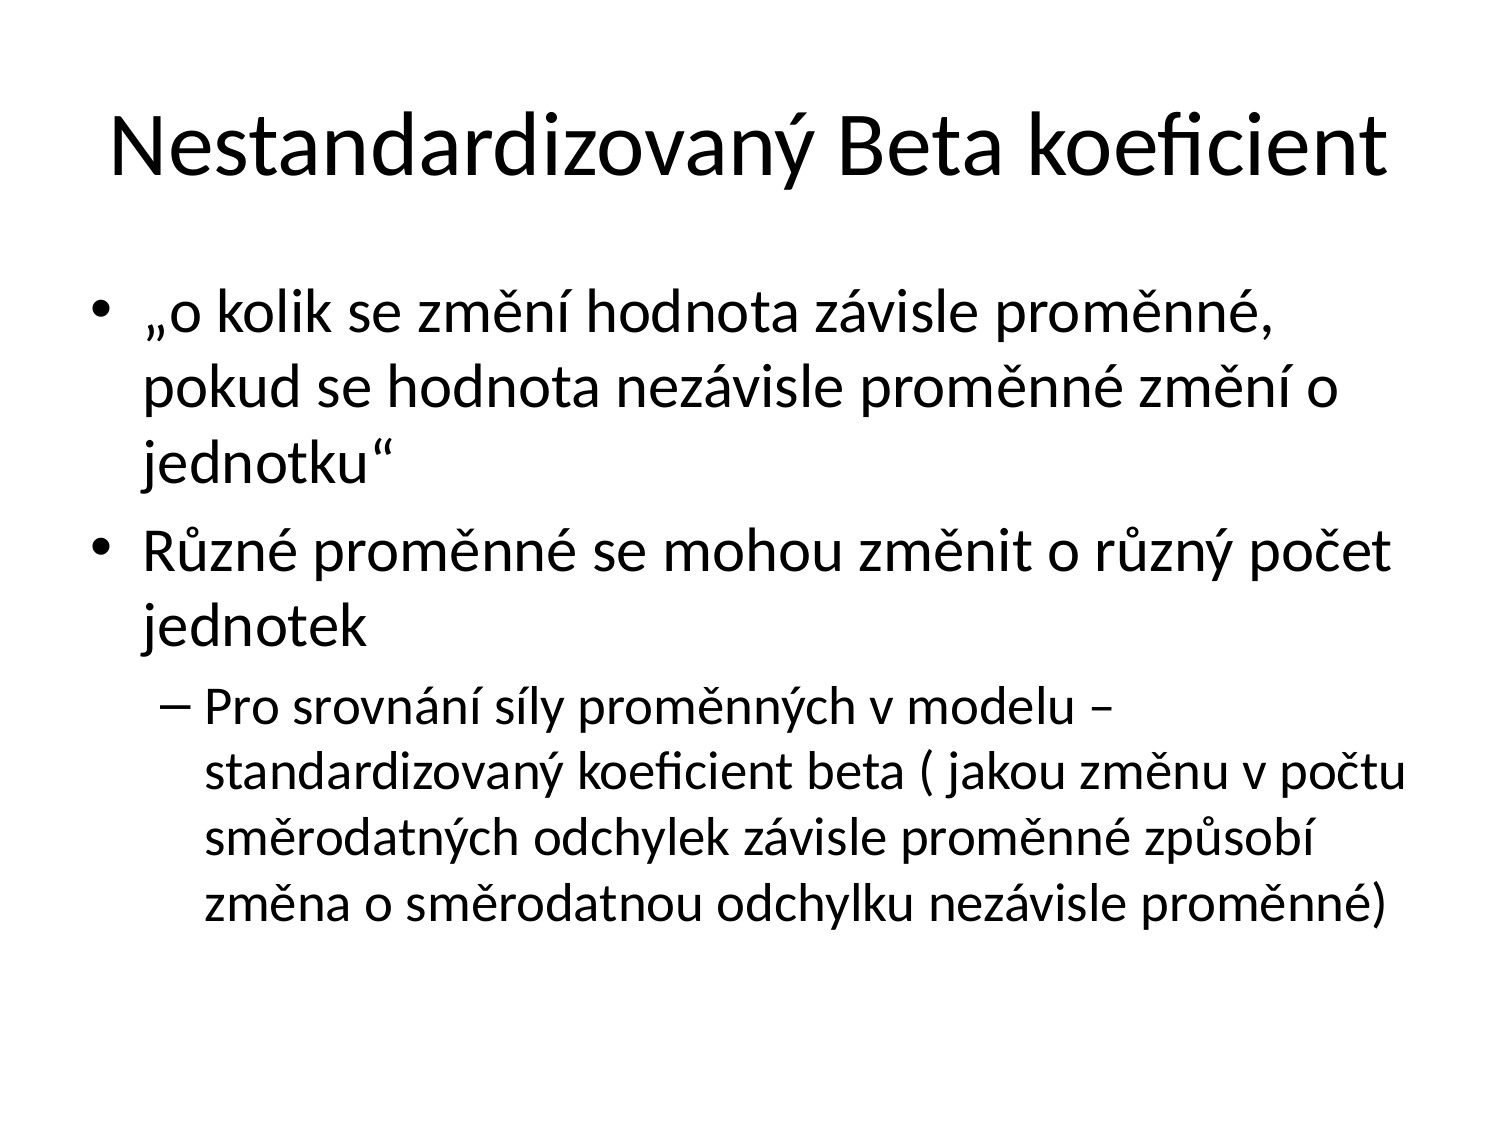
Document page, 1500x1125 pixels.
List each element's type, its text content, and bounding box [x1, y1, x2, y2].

title Nestandardizovaný Beta koeficient [75, 45, 1425, 233]
list „o kolik se změní hodnota závisle proměnné, pokud se hodnota nezávisle proměnné změní o jednotku“ Různé proměnné se mohou změnit o různý počet jednotek Pro srovnání síly proměnných v modelu – standardizovaný koeficient beta ( jakou změnu v počtu směrodatných odchylek závisle proměnné způsobí změna o směrodatnou odchylku nezávisle proměnné) [75, 262, 1425, 1005]
